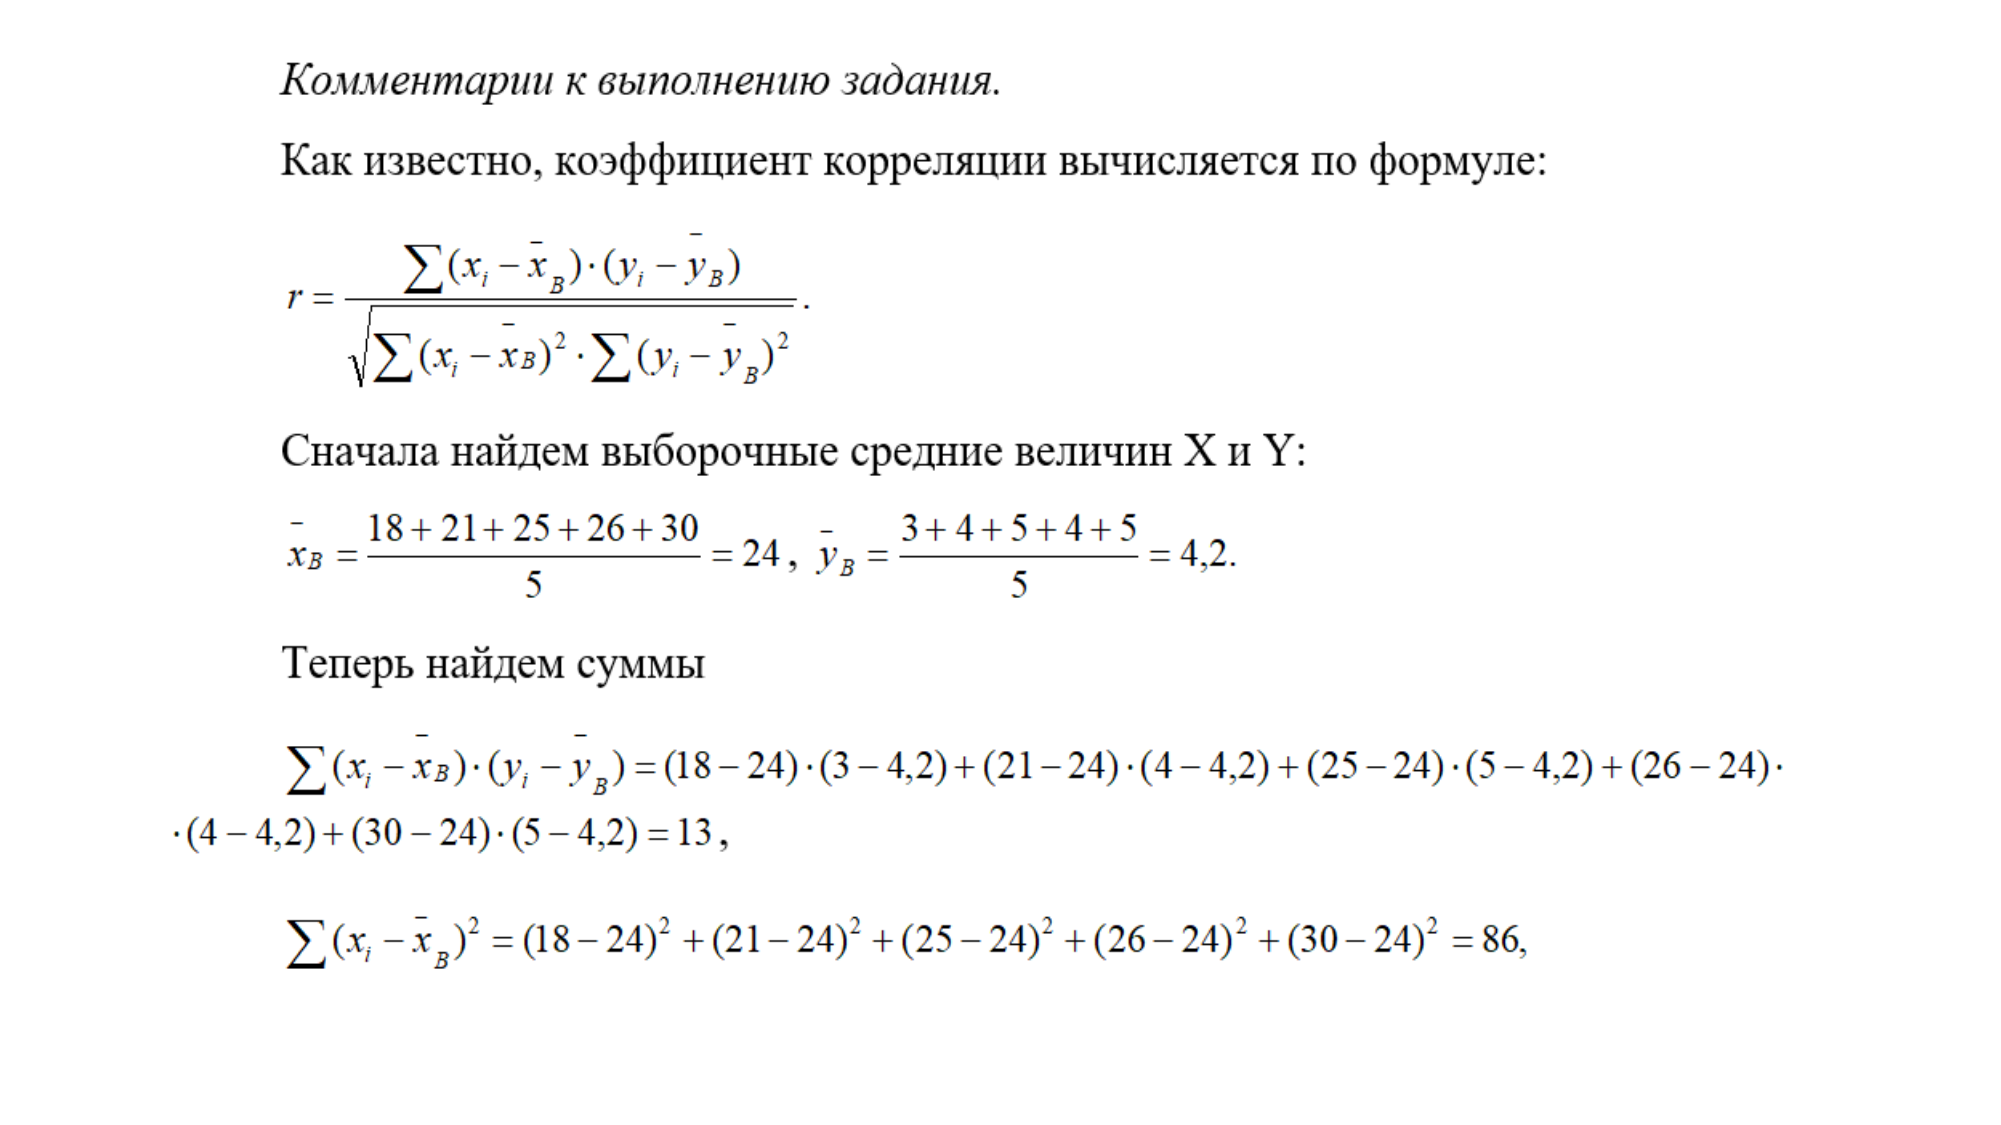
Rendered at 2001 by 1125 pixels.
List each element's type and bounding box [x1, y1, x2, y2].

picture [137, 59, 1829, 1014]
